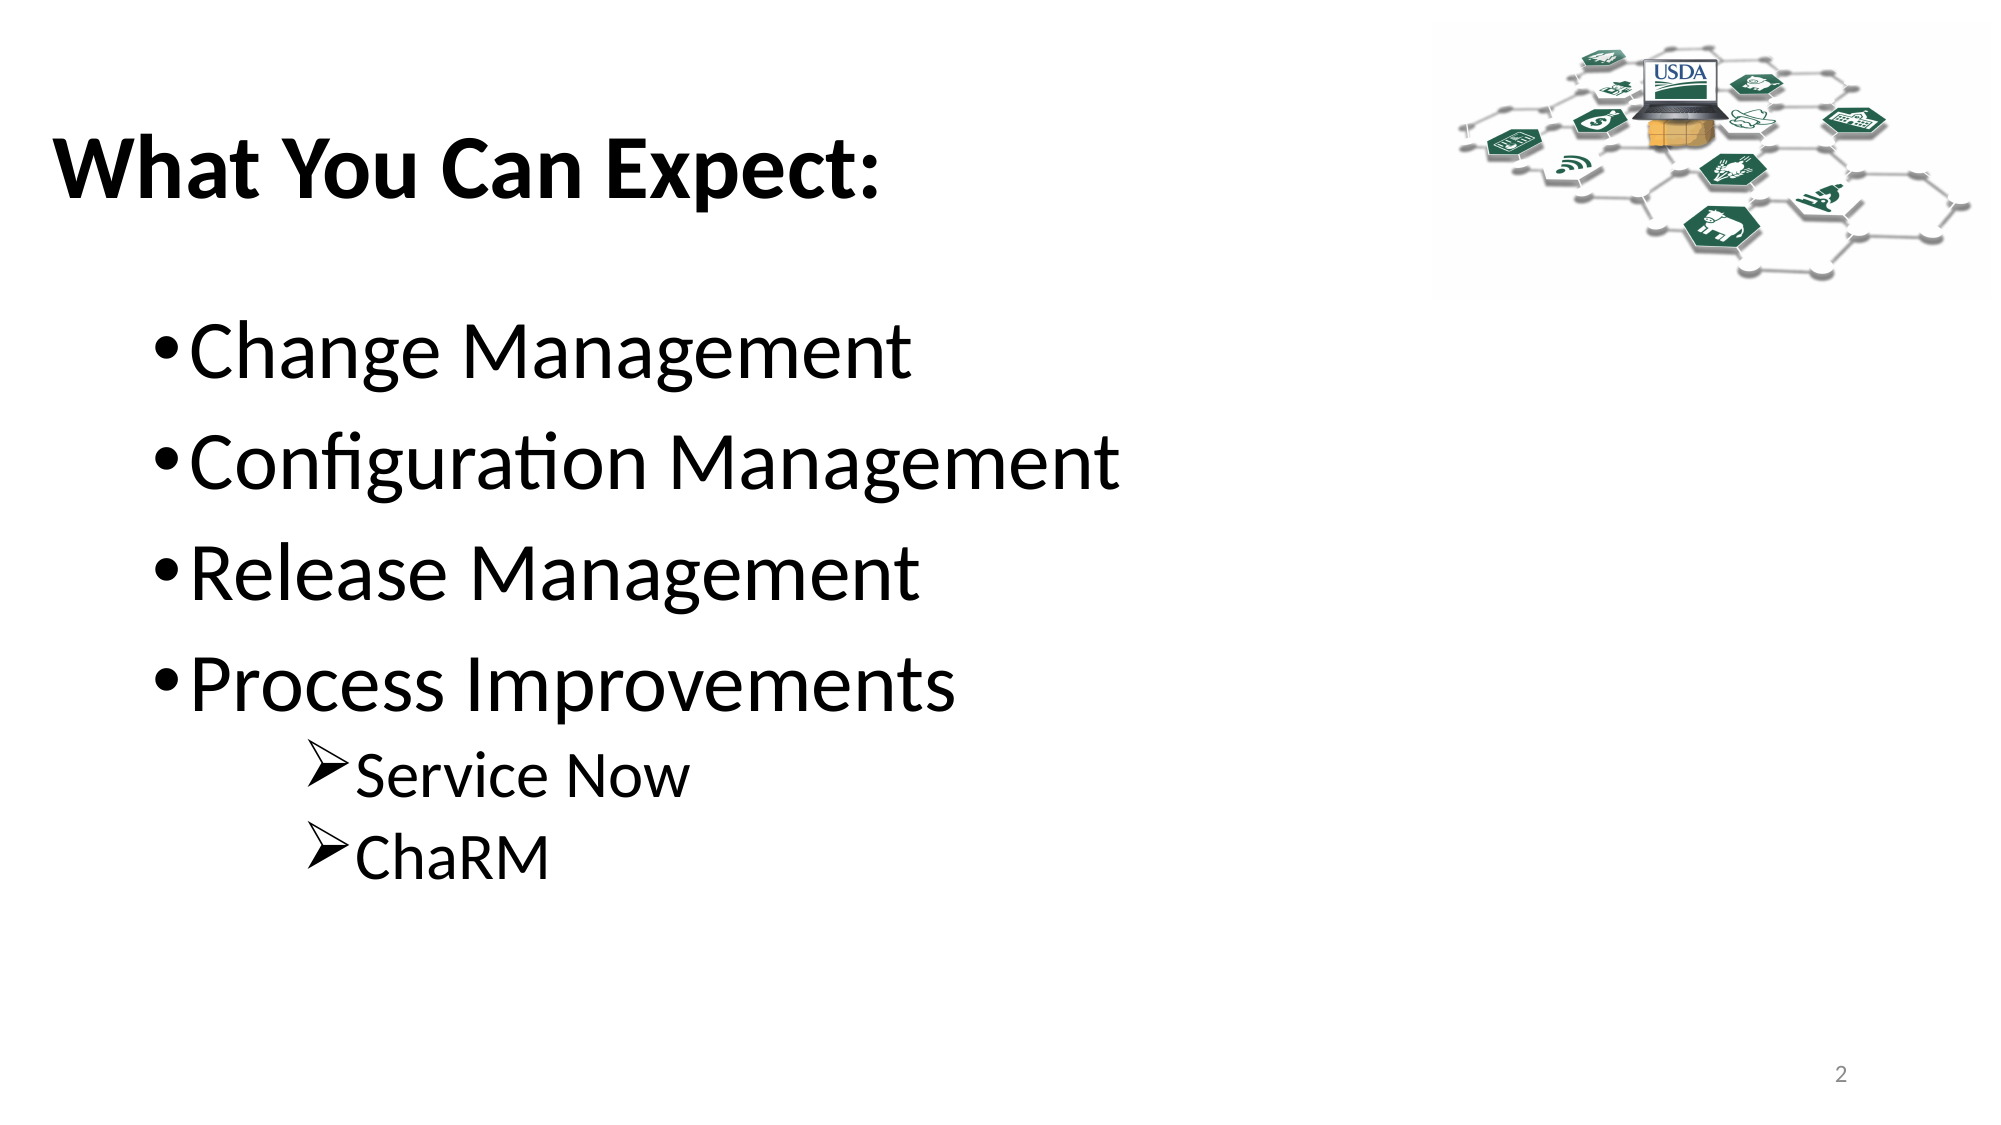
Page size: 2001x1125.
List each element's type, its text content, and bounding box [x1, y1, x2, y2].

title What You Can Expect: [37, 59, 1440, 278]
picture [1432, 22, 1991, 300]
slide_number 2 [1412, 1042, 1863, 1103]
list Change Management Configuration Management Release Management Process Improvements Service Now ChaRM [137, 299, 1863, 1014]
